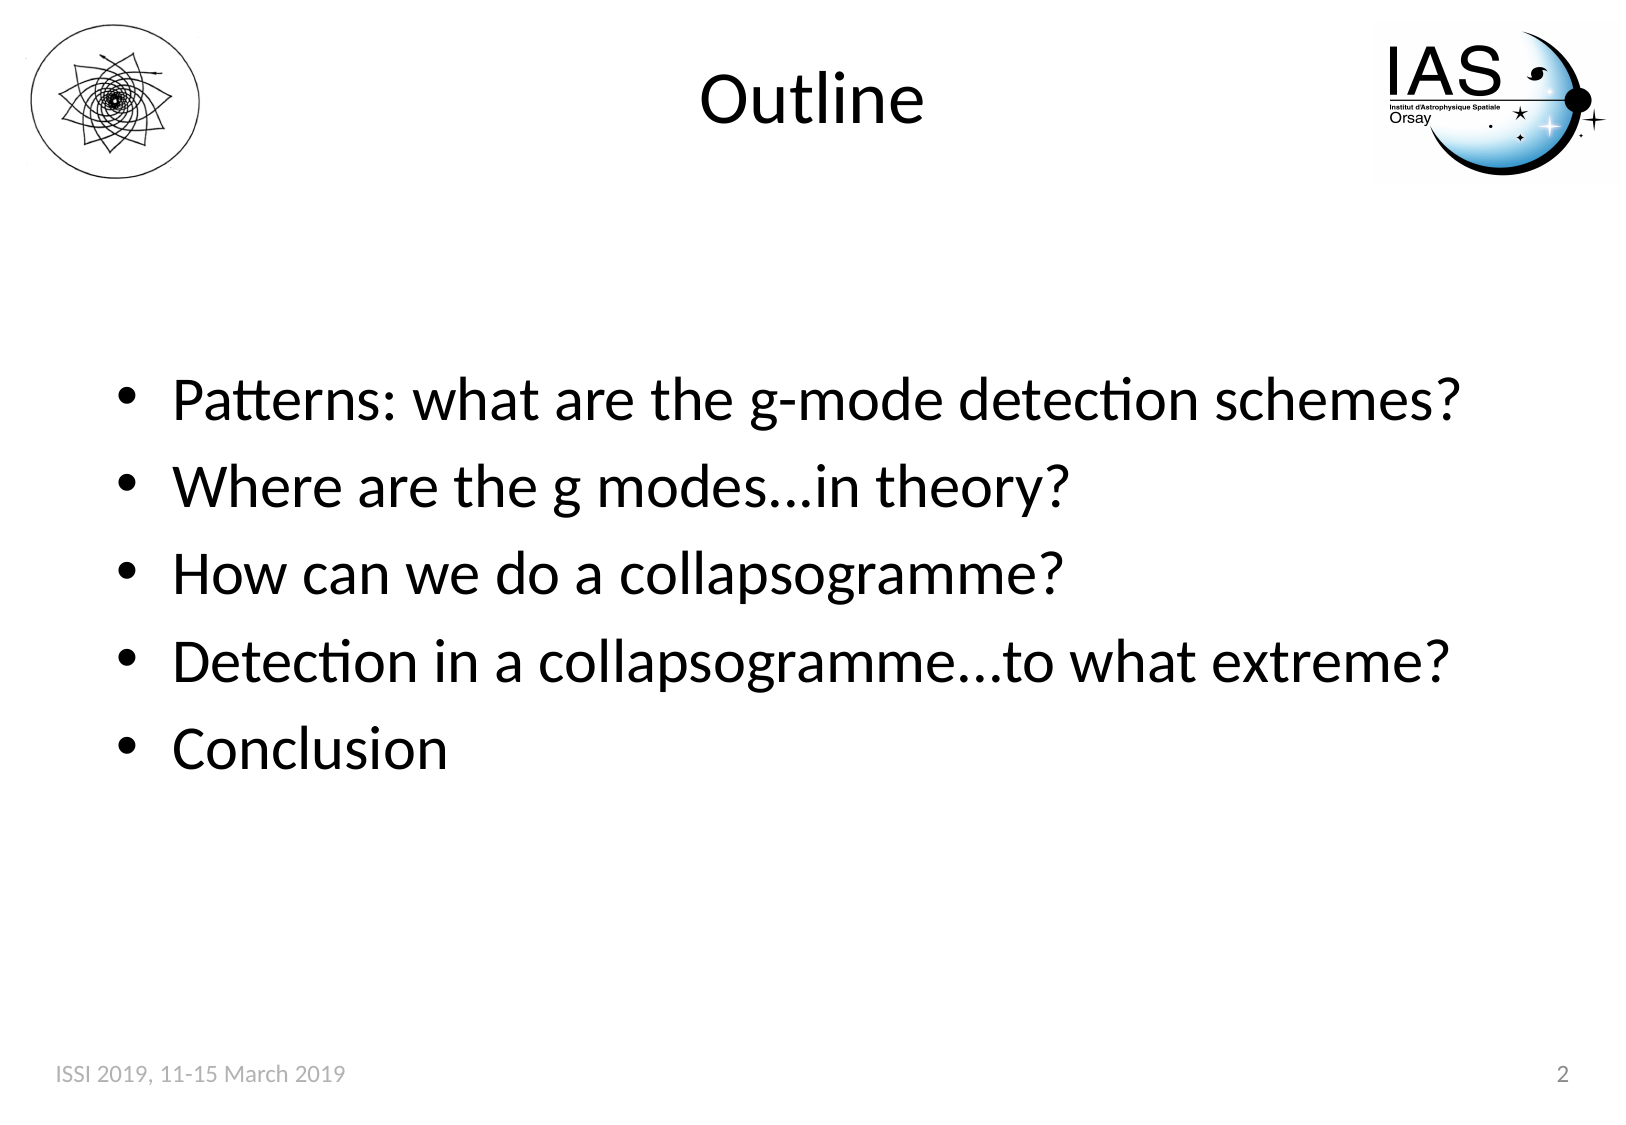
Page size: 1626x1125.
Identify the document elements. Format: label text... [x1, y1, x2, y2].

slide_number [40, 1042, 623, 1103]
title Outline [196, 0, 1429, 188]
picture [11, 12, 218, 200]
list Patterns: what are the g-mode detection schemes? Where are the g modes...in theory? How can we do a collapsogramme? Detection in a collapsogramme...to what extreme? Conclusion [101, 350, 1524, 742]
picture [1429, 20, 1618, 184]
slide_number 2 [1205, 1042, 1585, 1103]
